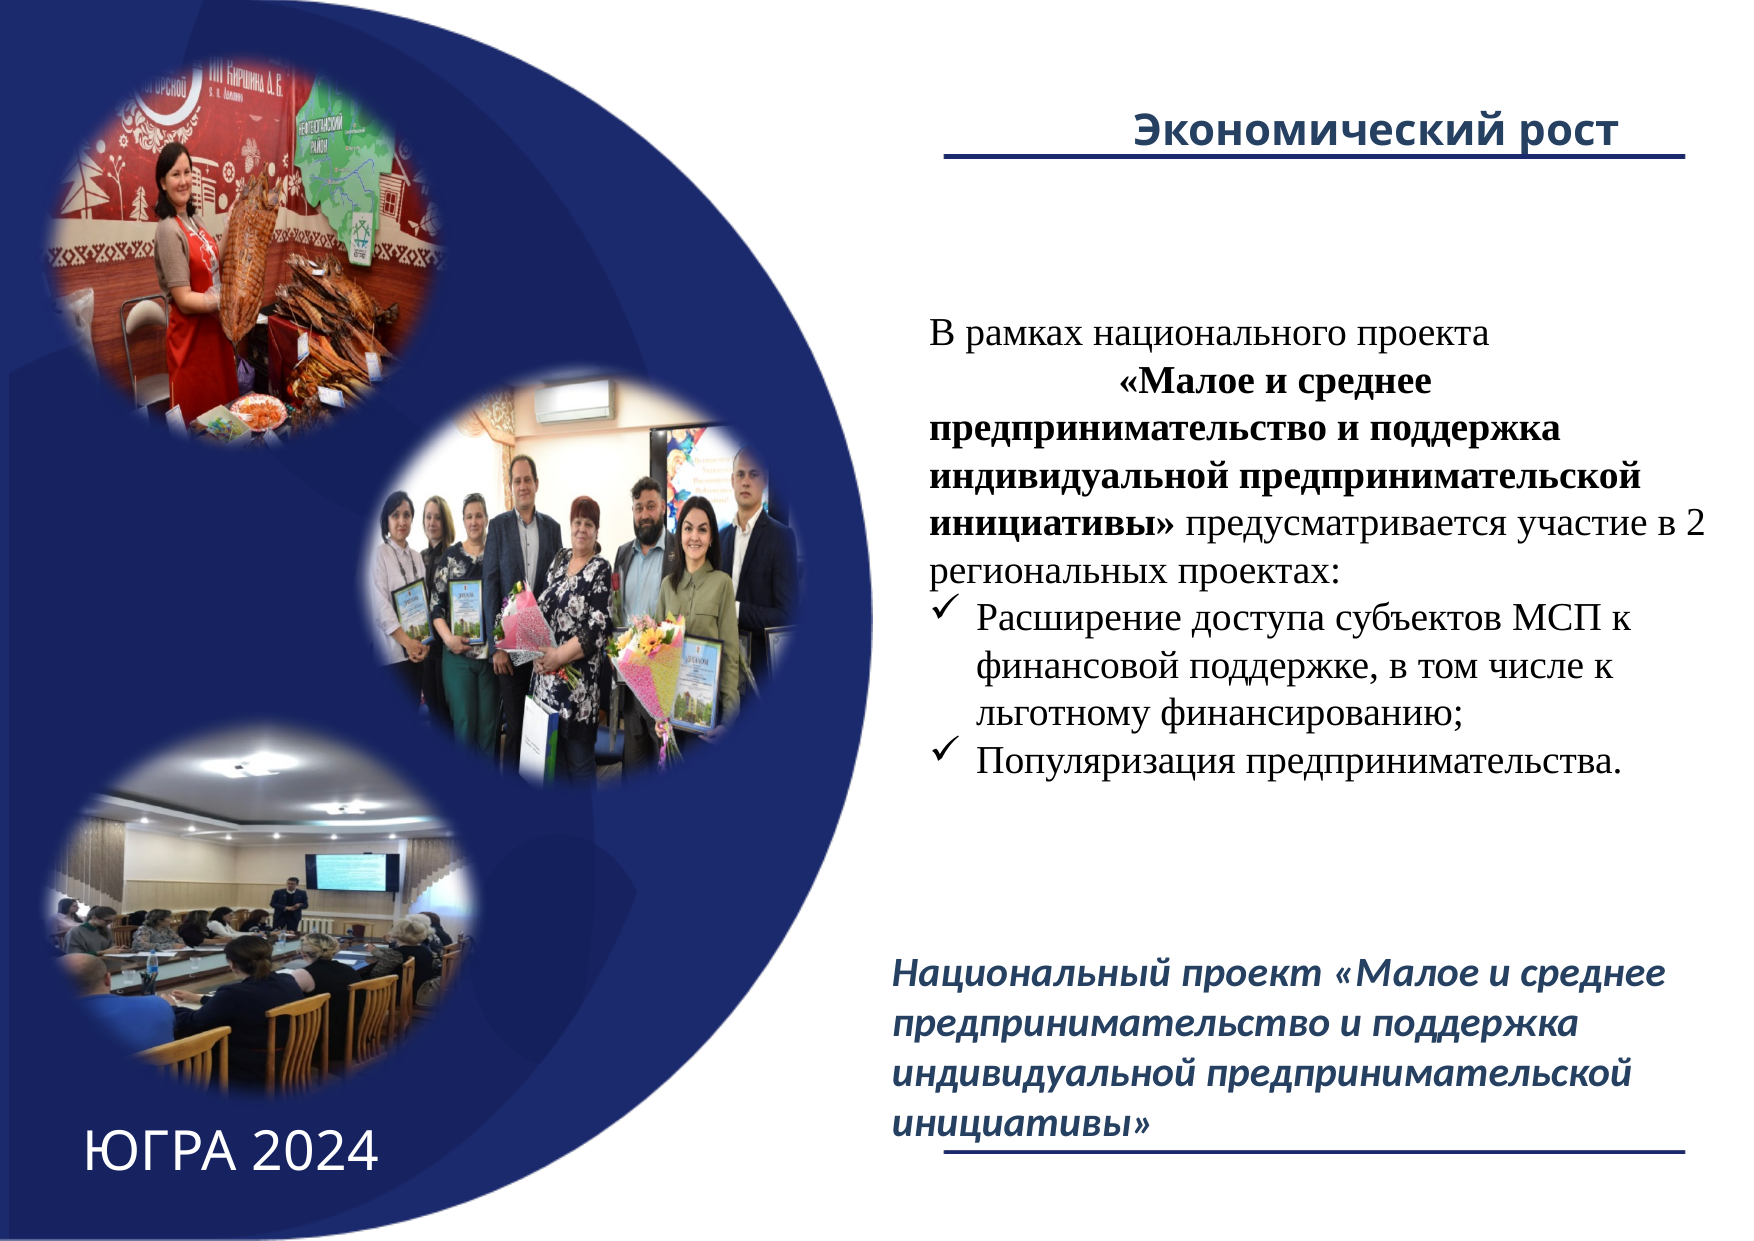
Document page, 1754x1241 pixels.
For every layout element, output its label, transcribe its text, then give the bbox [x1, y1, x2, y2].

picture [941, 154, 1687, 160]
picture [0, 0, 873, 1241]
text_box В рамках национального проекта «Малое и среднее предпринимательство и поддержка индивидуальной предпринимательской инициативы» предусматривается участие в 2 региональных проектах: Расширение доступа субъектов МСП к финансовой поддержке, в том числе к льготному финансированию; Популяризация предпринимательства. [914, 298, 1727, 836]
text_box Экономический рост [1133, 101, 1640, 153]
text_box Национальный проект «Малое и среднее предпринимательство и поддержка индивидуальной предпринимательской инициативы» [891, 945, 1754, 1208]
picture [941, 1149, 1687, 1154]
